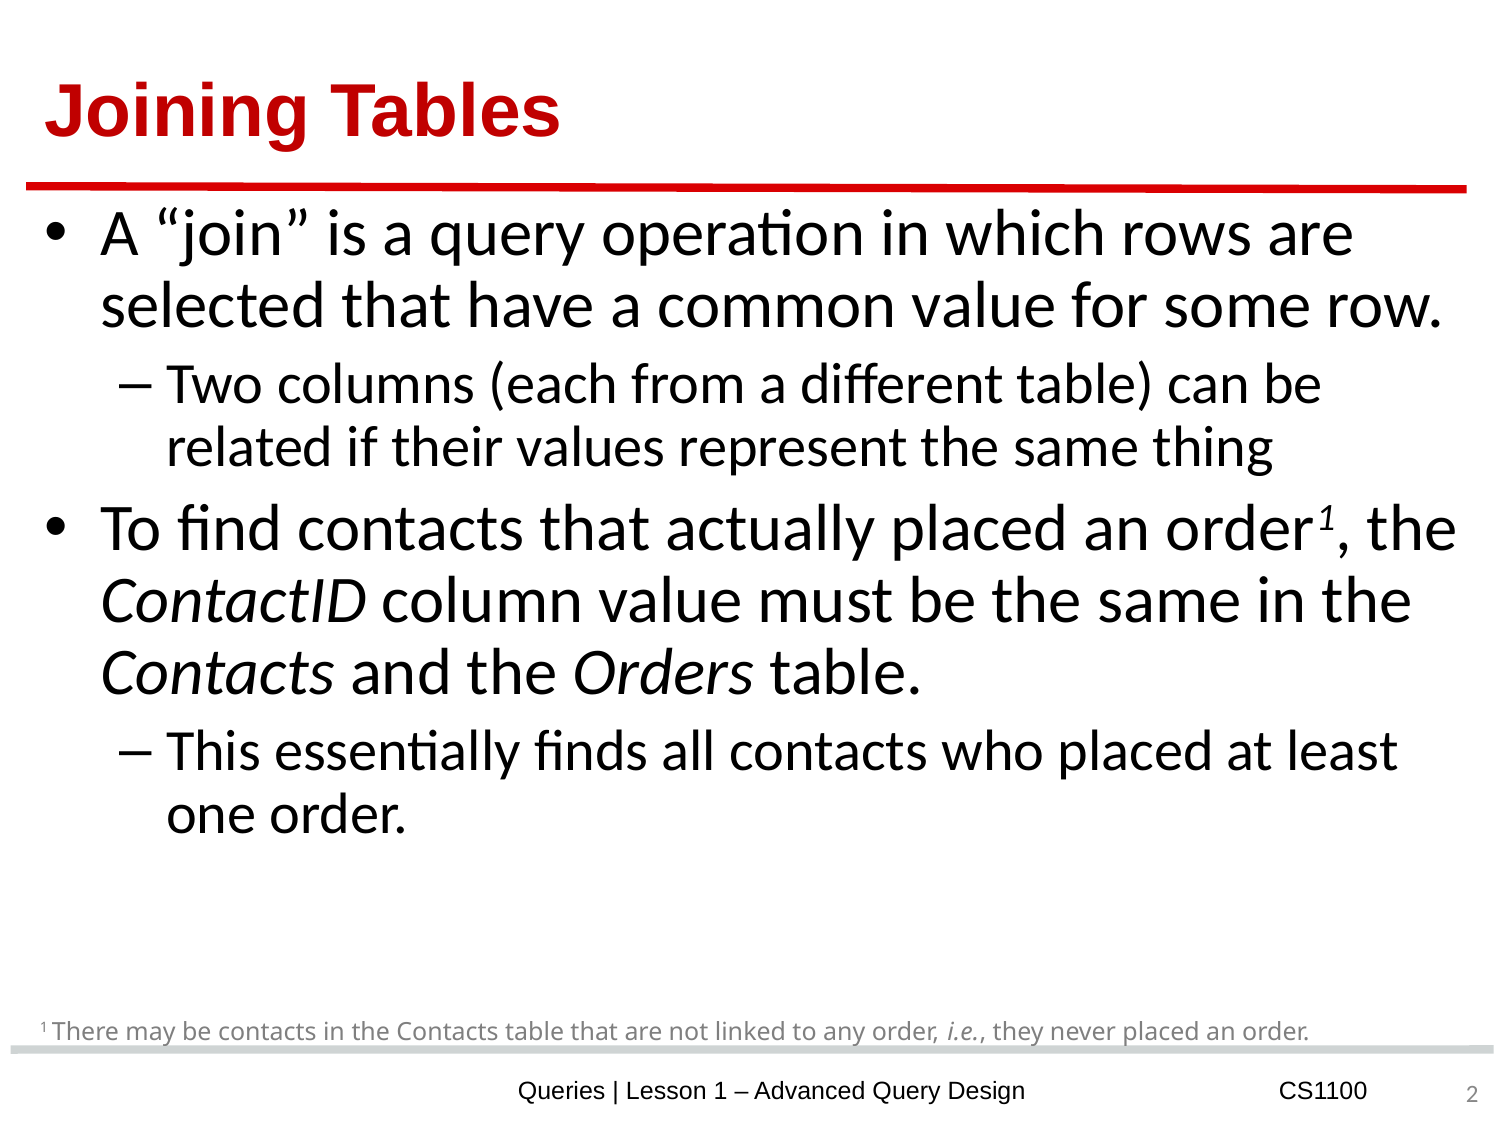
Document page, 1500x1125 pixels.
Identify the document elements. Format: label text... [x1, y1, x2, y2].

list A “join” is a query operation in which rows are selected that have a common value for some row. Two columns (each from a different table) can be related if their values represent the same thing To find contacts that actually placed an order1, the ContactID column value must be the same in the Contacts and the Orders table. This essentially finds all contacts who placed at least one order. [29, 190, 1473, 1033]
title Joining Tables [29, 43, 1495, 170]
text_box 1 There may be contacts in the Contacts table that are not linked to any order, i.e., they never placed an order. [24, 1007, 1400, 1054]
slide_number ‹#› [1403, 1064, 1494, 1120]
